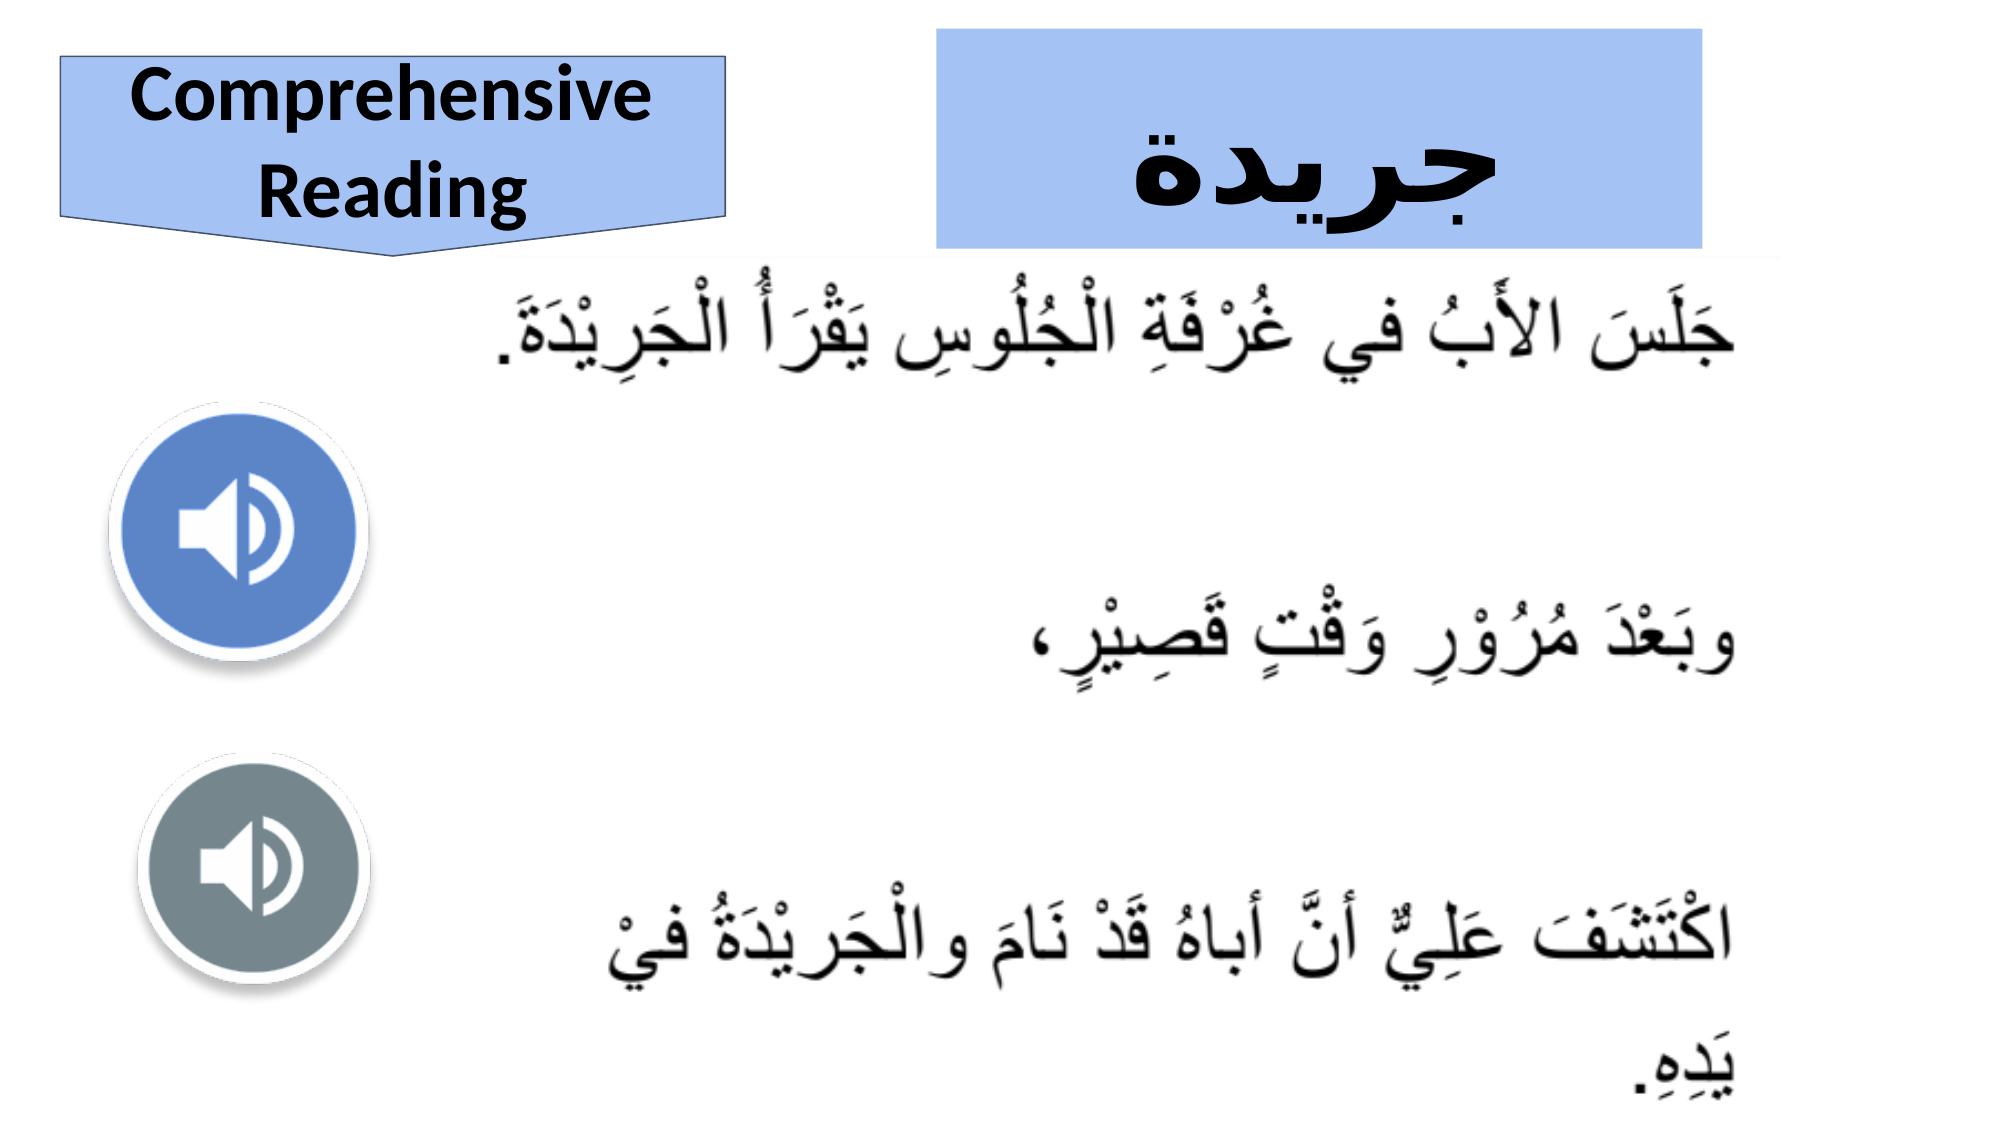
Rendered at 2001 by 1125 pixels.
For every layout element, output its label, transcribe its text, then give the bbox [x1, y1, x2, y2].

text_box Comprehensive Reading [60, 56, 726, 257]
picture [96, 401, 382, 687]
picture [496, 255, 1781, 1125]
picture [126, 752, 382, 1007]
text_box جريدة [936, 28, 1703, 249]
